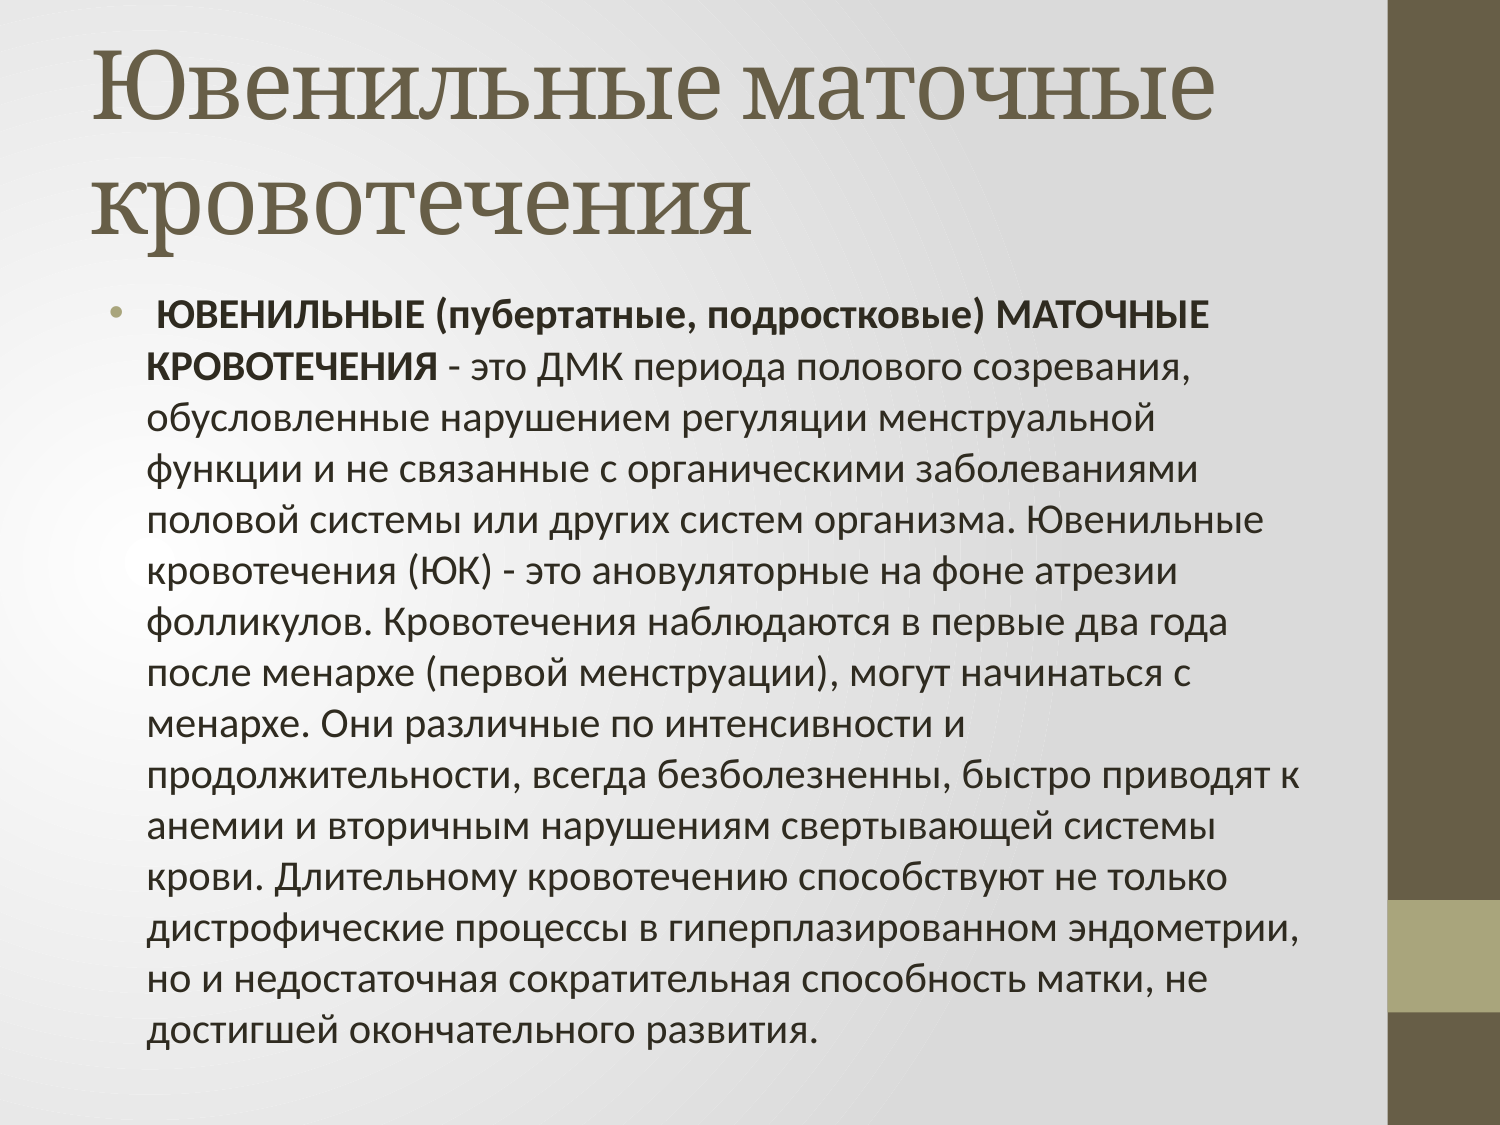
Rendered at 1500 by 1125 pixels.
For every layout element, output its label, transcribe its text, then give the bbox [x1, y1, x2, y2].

title Ювенильные маточные кровотечения [75, 45, 1325, 233]
list ЮВЕНИЛЬНЫЕ (пубертатные, подростковые) МАТОЧНЫЕ КРОВОТЕЧЕНИЯ - это ДМК периода полового созревания, обусловленные нарушением регуляции менструальной функции и не связанные с органическими заболеваниями половой системы или других систем организма. Ювенильные кровотечения (ЮК) - это ановуляторные на фоне атрезии фолликулов. Кровотечения наблюдаются в первые два года после менархе (первой менструации), могут начинаться с менархе. Они различные по интенсивности и продолжительности, всегда безболезненны, быстро приводят к анемии и вторичным нарушениям свертывающей системы крови. Длительному кровотечению способствуют не только дистрофические процессы в гиперплазированном эндометрии, но и недостаточная сократительная способность матки, не достигшей окончательного развития. [75, 278, 1325, 1067]
